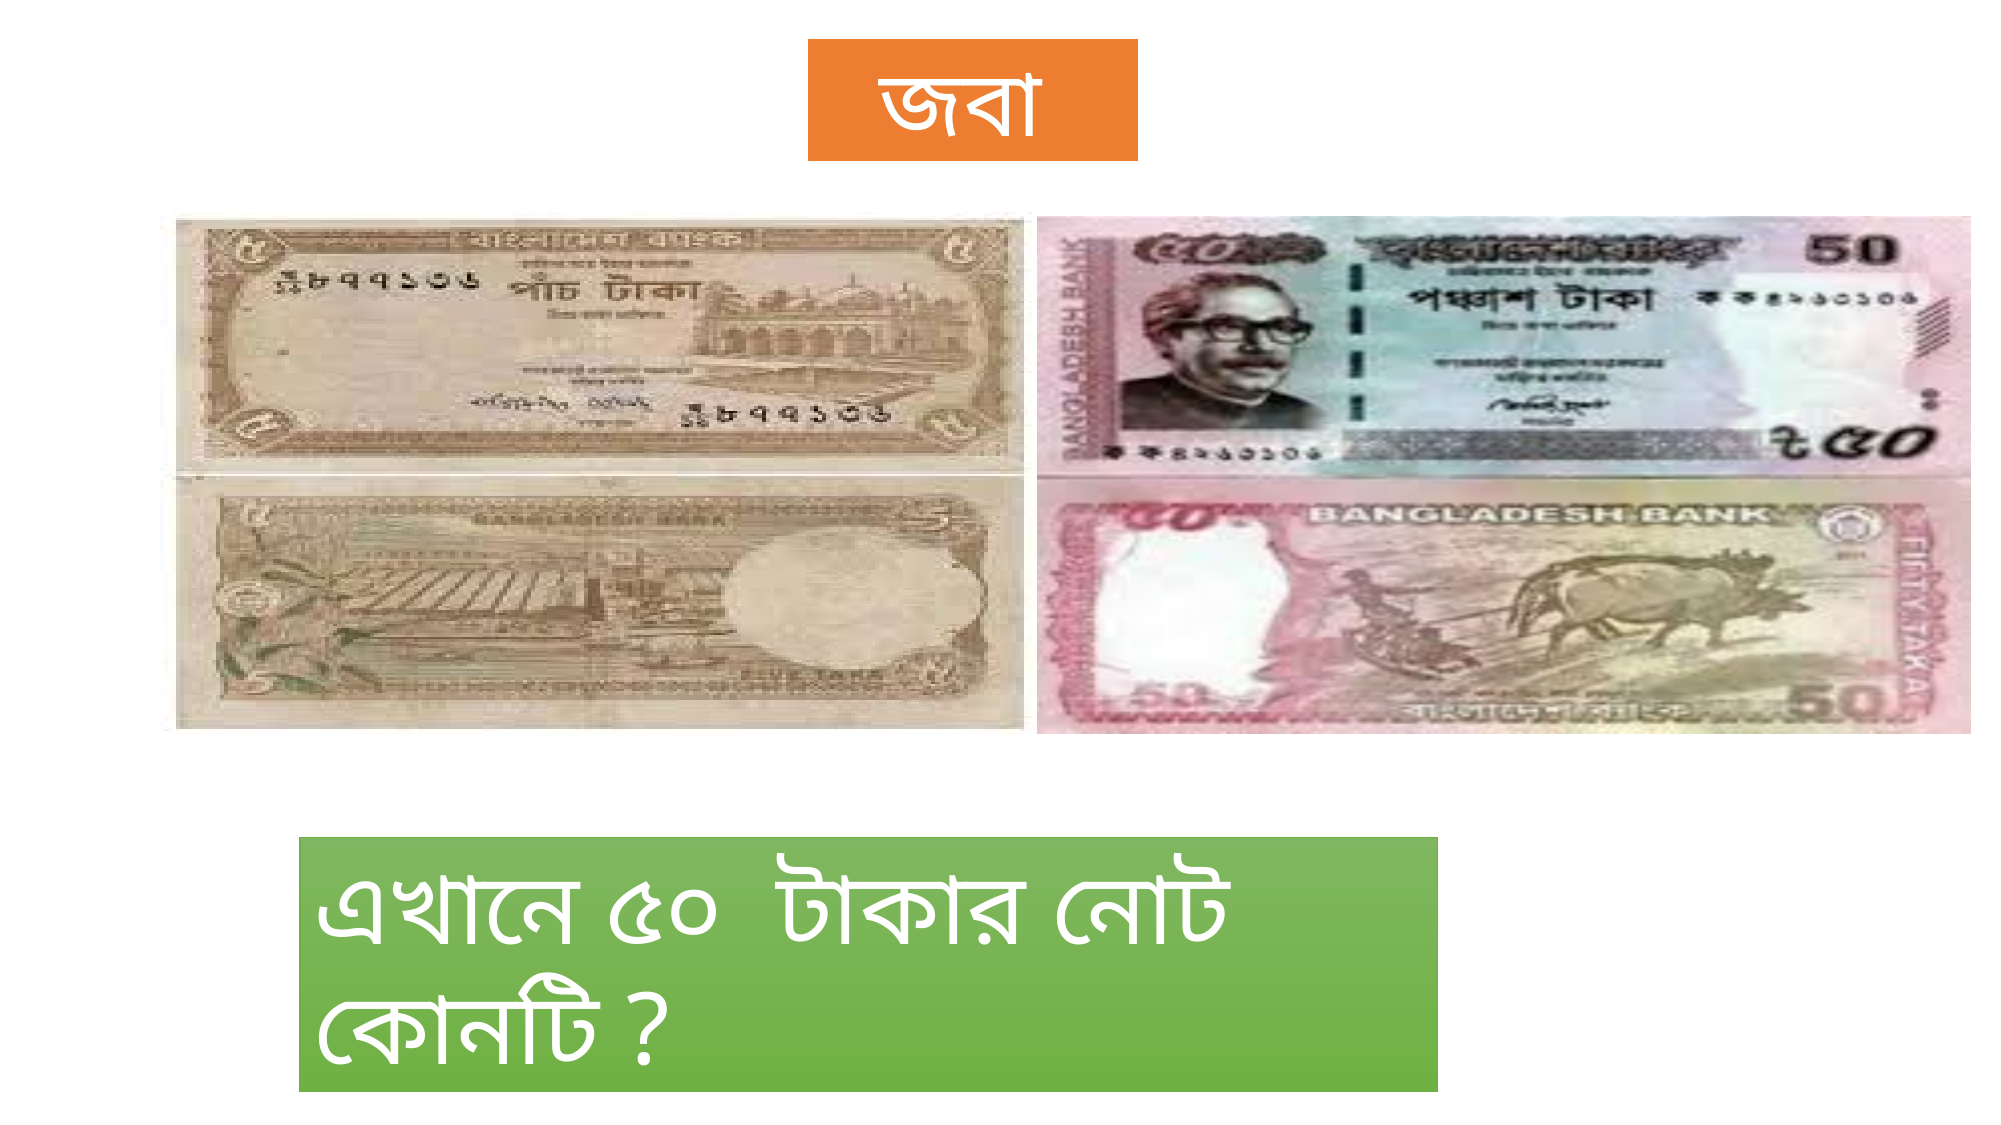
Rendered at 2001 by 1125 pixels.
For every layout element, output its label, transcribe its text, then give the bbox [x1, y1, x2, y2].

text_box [160, 37, 1971, 734]
text_box এখানে ৫০ টাকার নোট কোনটি ? [299, 837, 1438, 1092]
